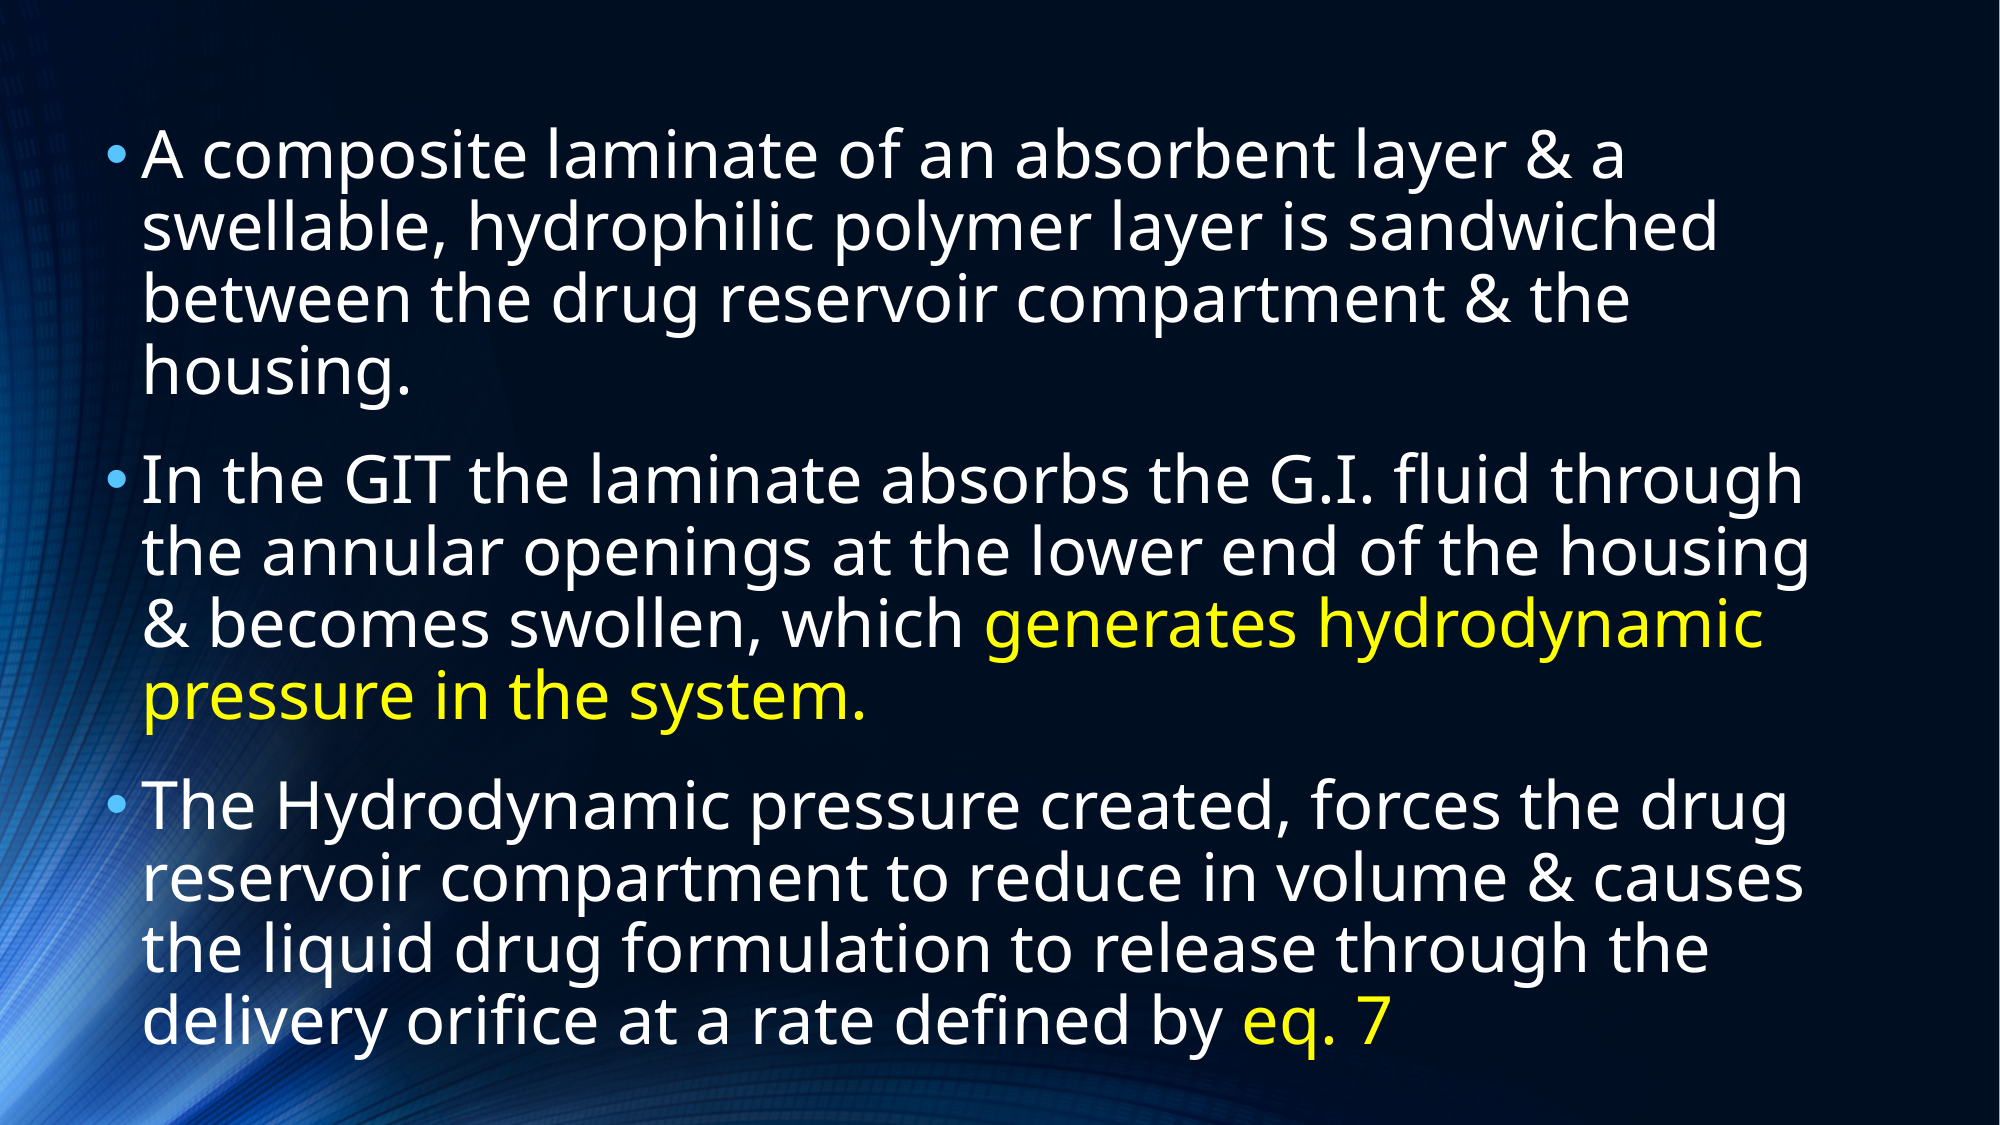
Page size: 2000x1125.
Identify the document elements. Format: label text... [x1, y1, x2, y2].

picture [0, 0, 2000, 1125]
list A composite laminate of an absorbent layer & a swellable, hydrophilic polymer layer is sandwiched between the drug reservoir compartment & the housing. In the GIT the laminate absorbs the G.I. fluid through the annular openings at the lower end of the housing & becomes swollen, which generates hydrodynamic pressure in the system. The Hydrodynamic pressure created, forces the drug reservoir compartment to reduce in volume & causes the liquid drug formulation to release through the delivery orifice at a rate defined by eq. 7 [90, 113, 1869, 1024]
